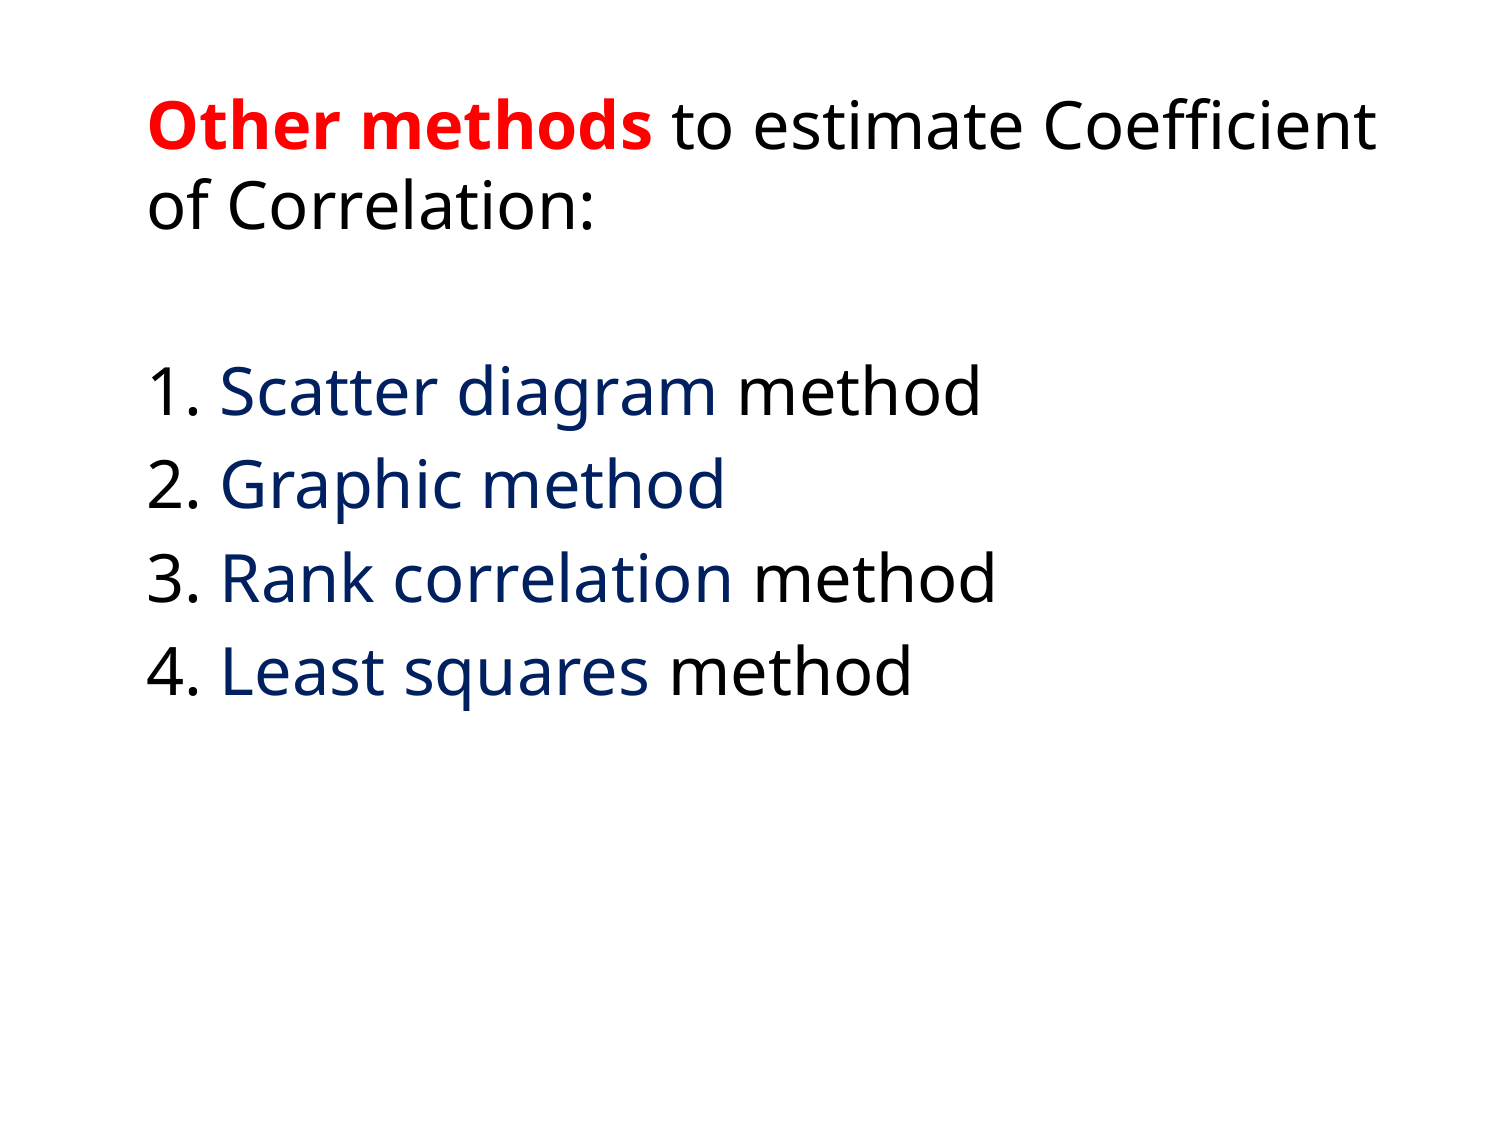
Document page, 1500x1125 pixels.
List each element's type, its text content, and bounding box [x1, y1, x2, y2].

list Other methods to estimate Coefficient of Correlation: 1. Scatter diagram method 2. Graphic method 3. Rank correlation method 4. Least squares method [75, 75, 1425, 1005]
